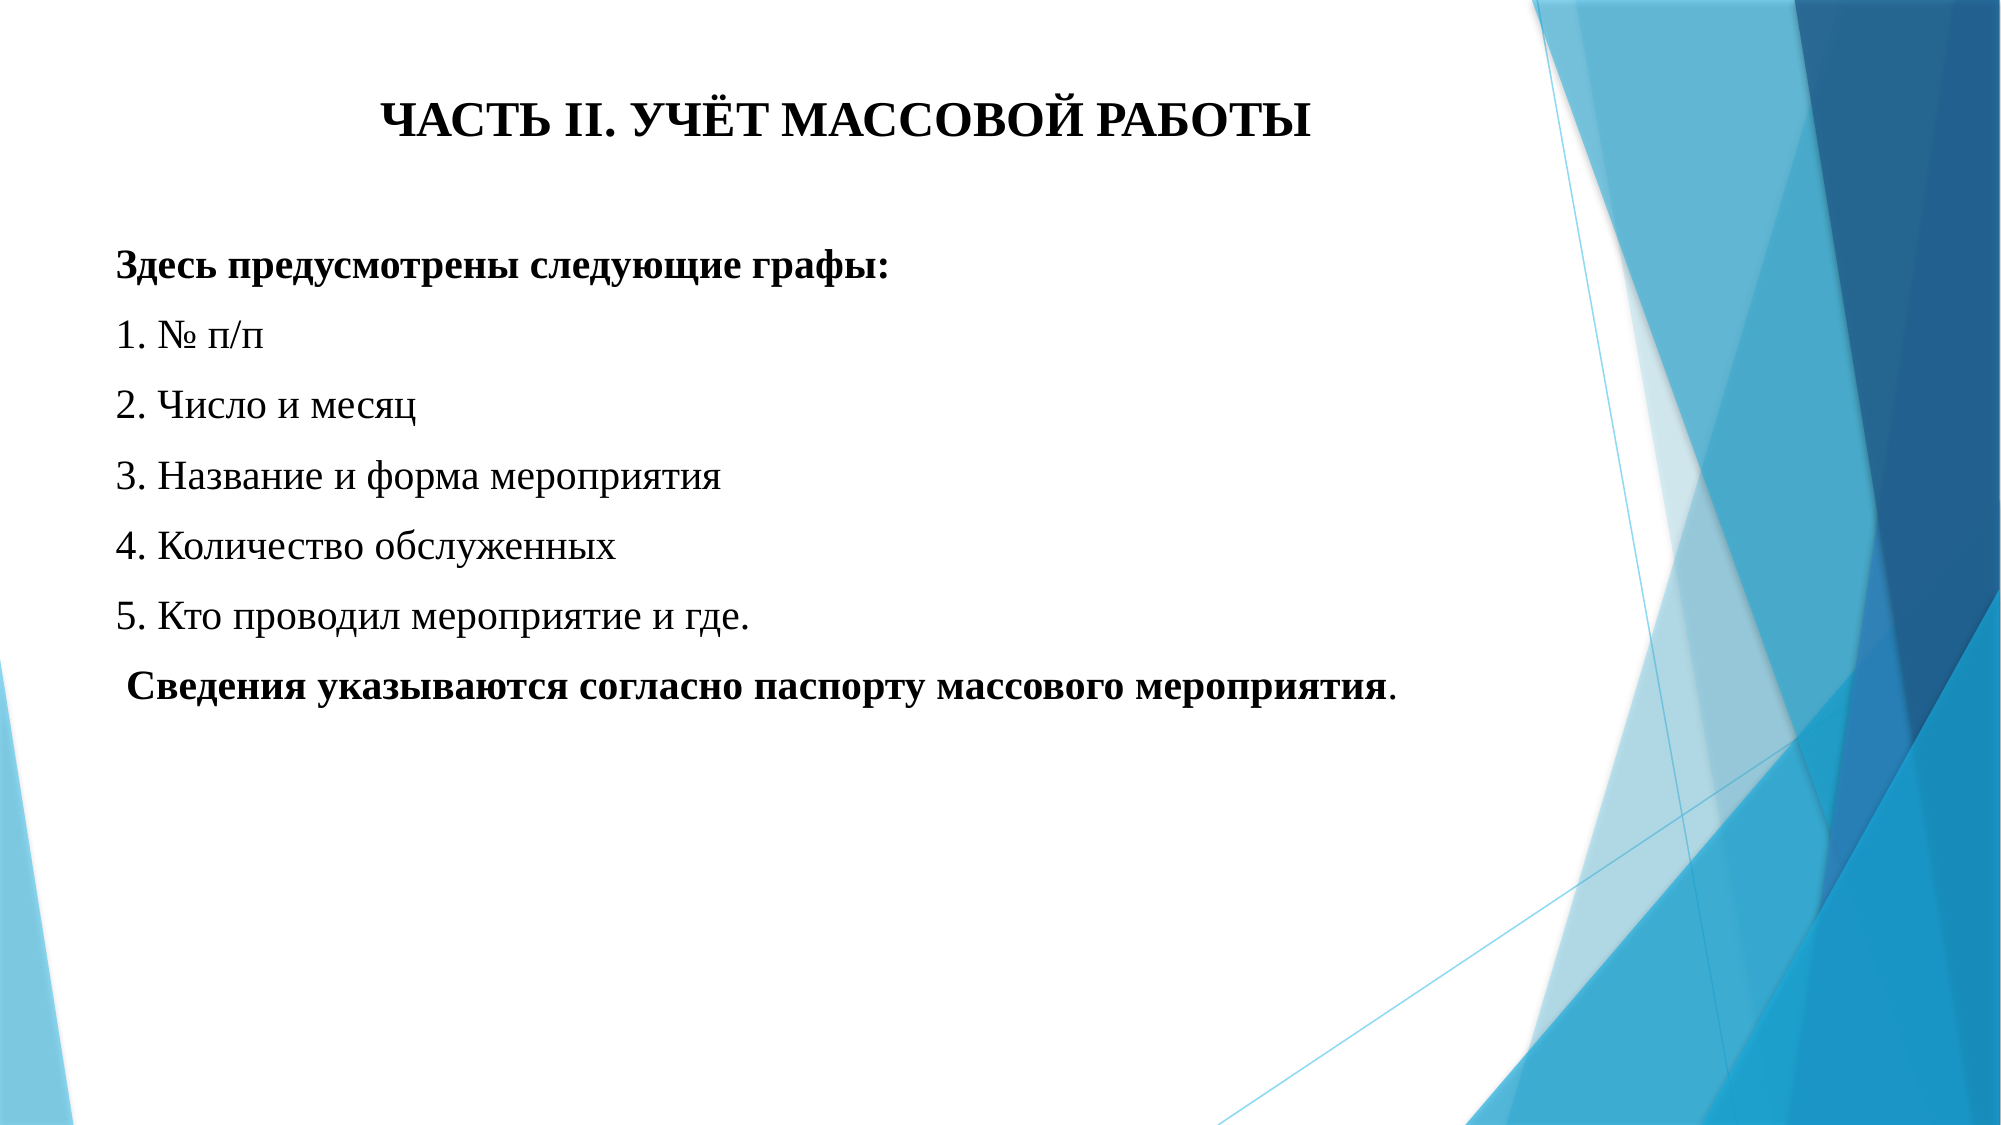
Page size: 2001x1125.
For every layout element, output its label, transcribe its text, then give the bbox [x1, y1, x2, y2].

text_box ЧАСТЬ II. УЧЁТ МАССОВОЙ РАБОТЫ Здесь предусмотрены следующие графы: 1. № п/п 2. Число и месяц 3. Название и форма мероприятия 4. Количество обслуженных 5. Кто проводил мероприятие и где. Сведения указываются согласно паспорту массового мероприятия. [100, 75, 1591, 716]
